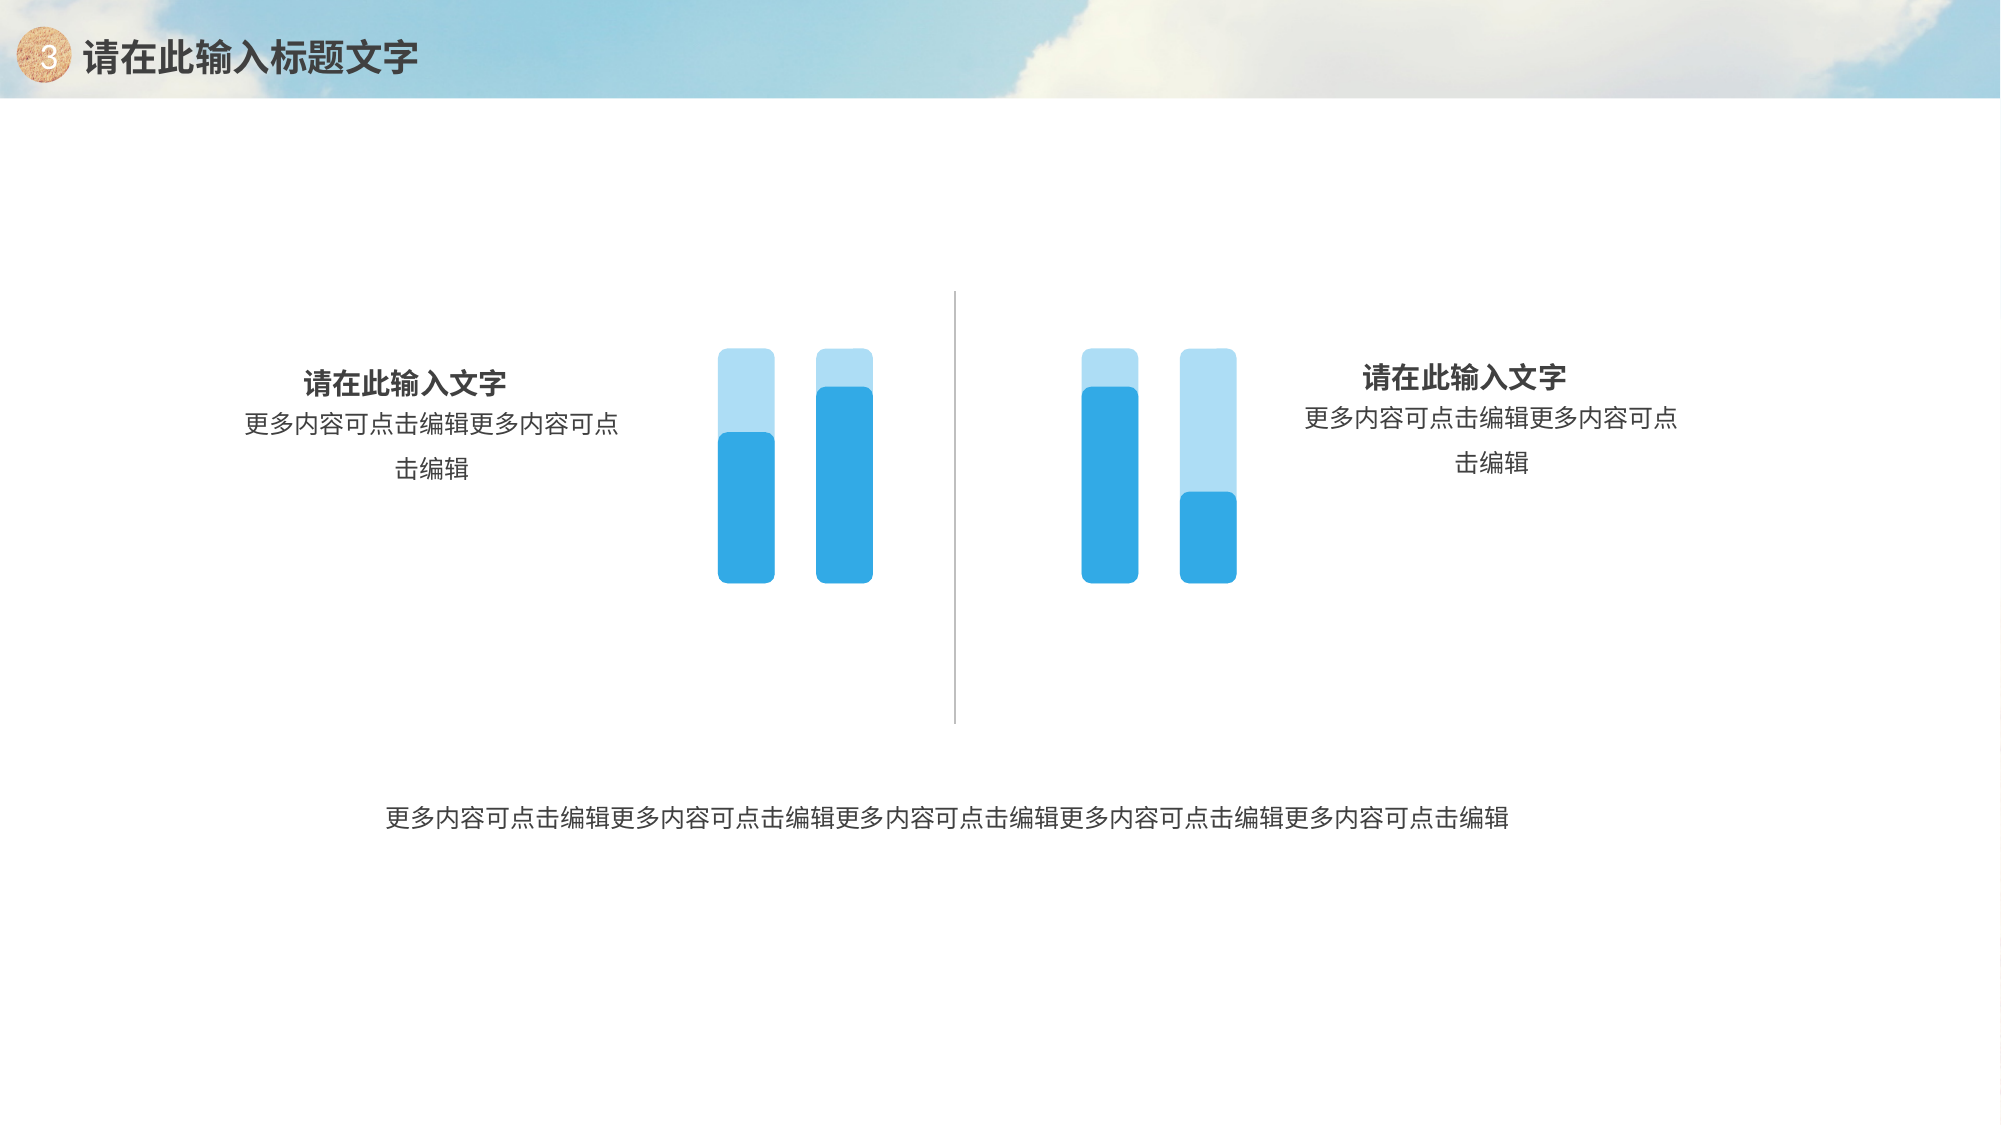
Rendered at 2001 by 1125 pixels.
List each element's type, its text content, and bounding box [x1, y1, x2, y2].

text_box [16, 26, 436, 87]
text_box 更多内容可点击编辑更多内容可点击编辑 [219, 386, 645, 491]
text_box 更多内容可点击编辑更多内容可点击编辑更多内容可点击编辑更多内容可点击编辑更多内容可点击编辑 [182, 787, 1714, 833]
picture [0, 0, 2001, 98]
text_box 请在此输入文字 [288, 357, 523, 408]
text_box 请在此输入文字 [1347, 351, 1583, 402]
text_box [677, 388, 913, 544]
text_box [1041, 388, 1277, 544]
text_box 更多内容可点击编辑更多内容可点击编辑 [1279, 380, 1704, 485]
